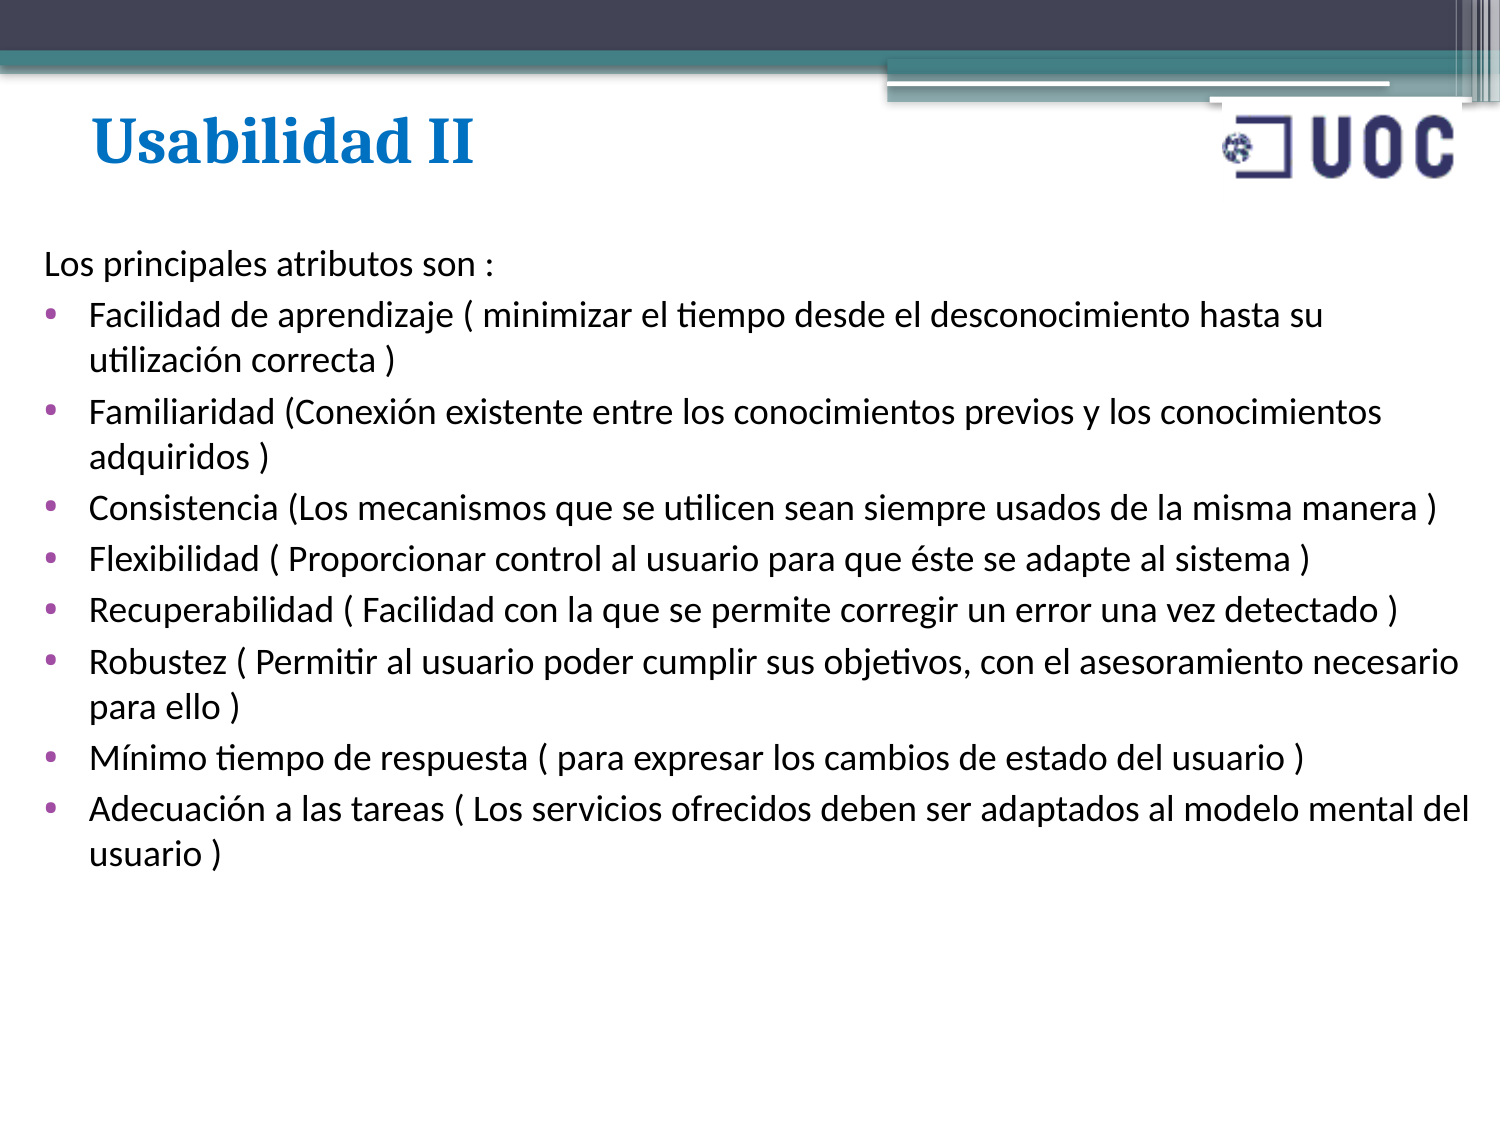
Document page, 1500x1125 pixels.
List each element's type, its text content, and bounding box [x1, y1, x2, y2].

text_box Los principales atributos son : Facilidad de aprendizaje ( minimizar el tiempo desde el desconocimiento hasta su utilización correcta ) Familiaridad (Conexión existente entre los conocimientos previos y los conocimientos adquiridos ) Consistencia (Los mecanismos que se utilicen sean siempre usados de la misma manera ) Flexibilidad ( Proporcionar control al usuario para que éste se adapte al sistema ) Recuperabilidad ( Facilidad con la que se permite corregir un error una vez detectado ) Robustez ( Permitir al usuario poder cumplir sus objetivos, con el asesoramiento necesario para ello ) Mínimo tiempo de respuesta ( para expresar los cambios de estado del usuario ) Adecuación a las tareas ( Los servicios ofrecidos deben ser adaptados al modelo mental del usuario ) [29, 231, 1500, 1125]
picture [1222, 101, 1463, 205]
text_box Usabilidad II [76, 78, 809, 197]
